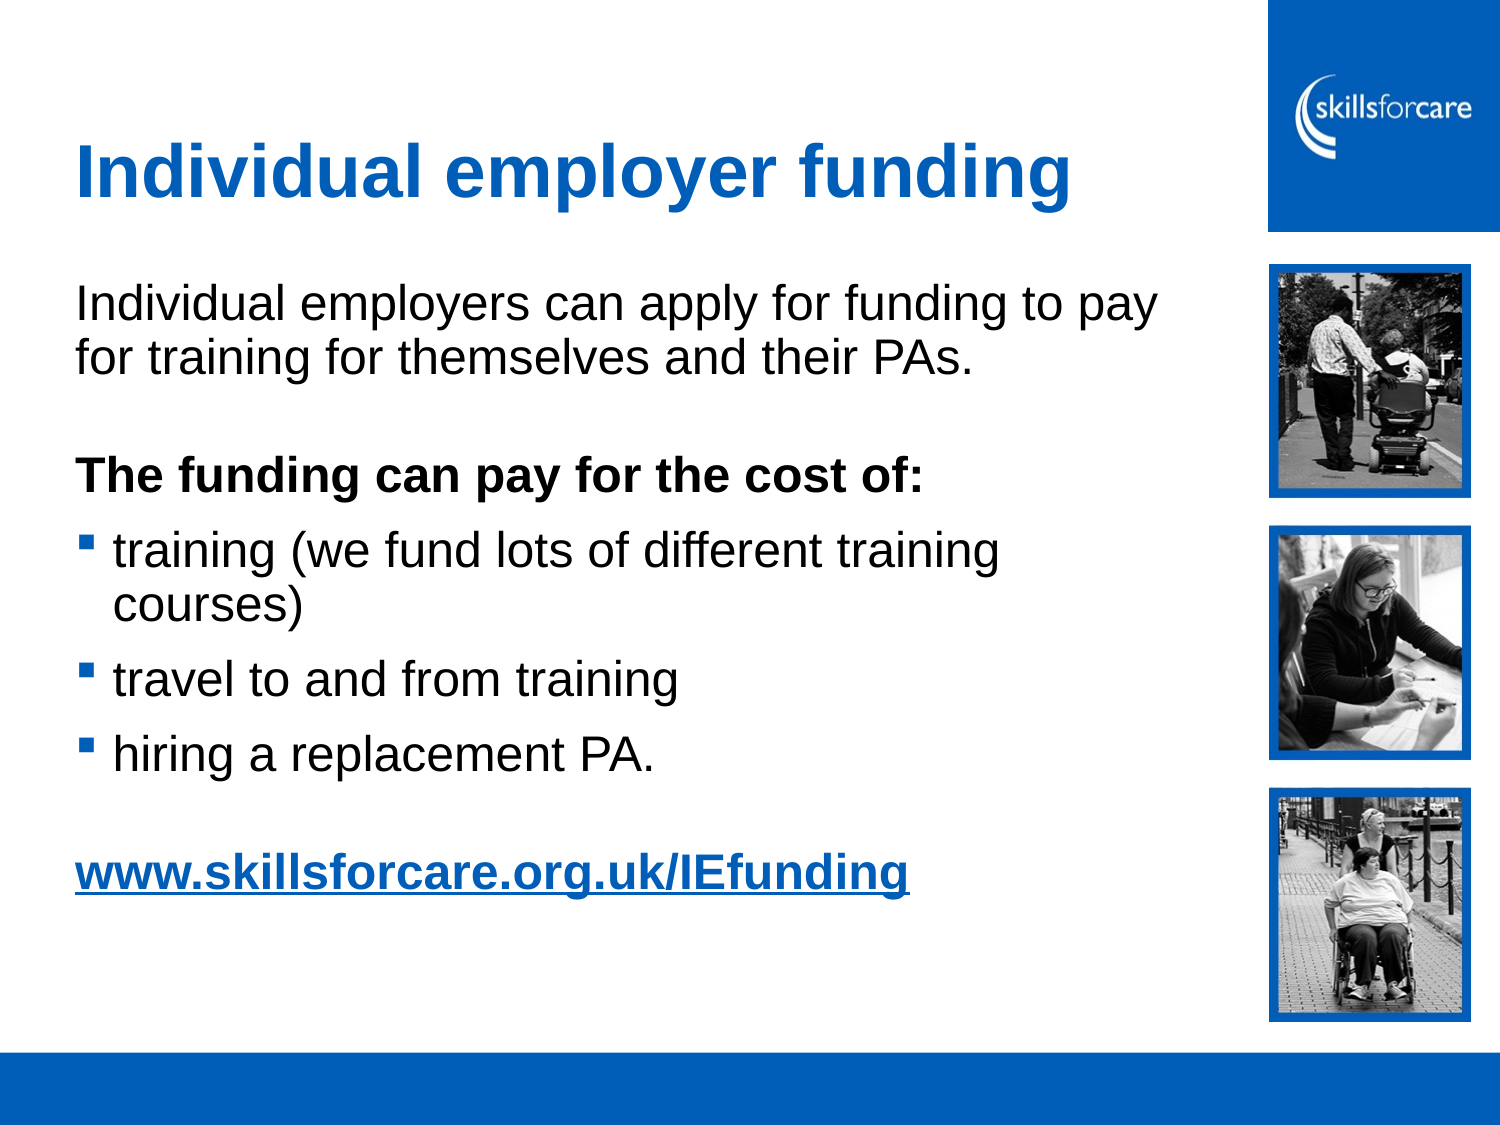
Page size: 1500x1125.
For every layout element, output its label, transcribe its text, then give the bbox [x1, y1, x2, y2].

list Individual employers can apply for funding to pay for training for themselves and their PAs. The funding can pay for the cost of: training (we fund lots of different training courses) travel to and from training hiring a replacement PA. www.skillsforcare.org.uk/IEfunding [60, 270, 1206, 1007]
picture [1269, 264, 1471, 1022]
picture [1268, 0, 1500, 232]
title Individual employer funding [59, 124, 1207, 233]
